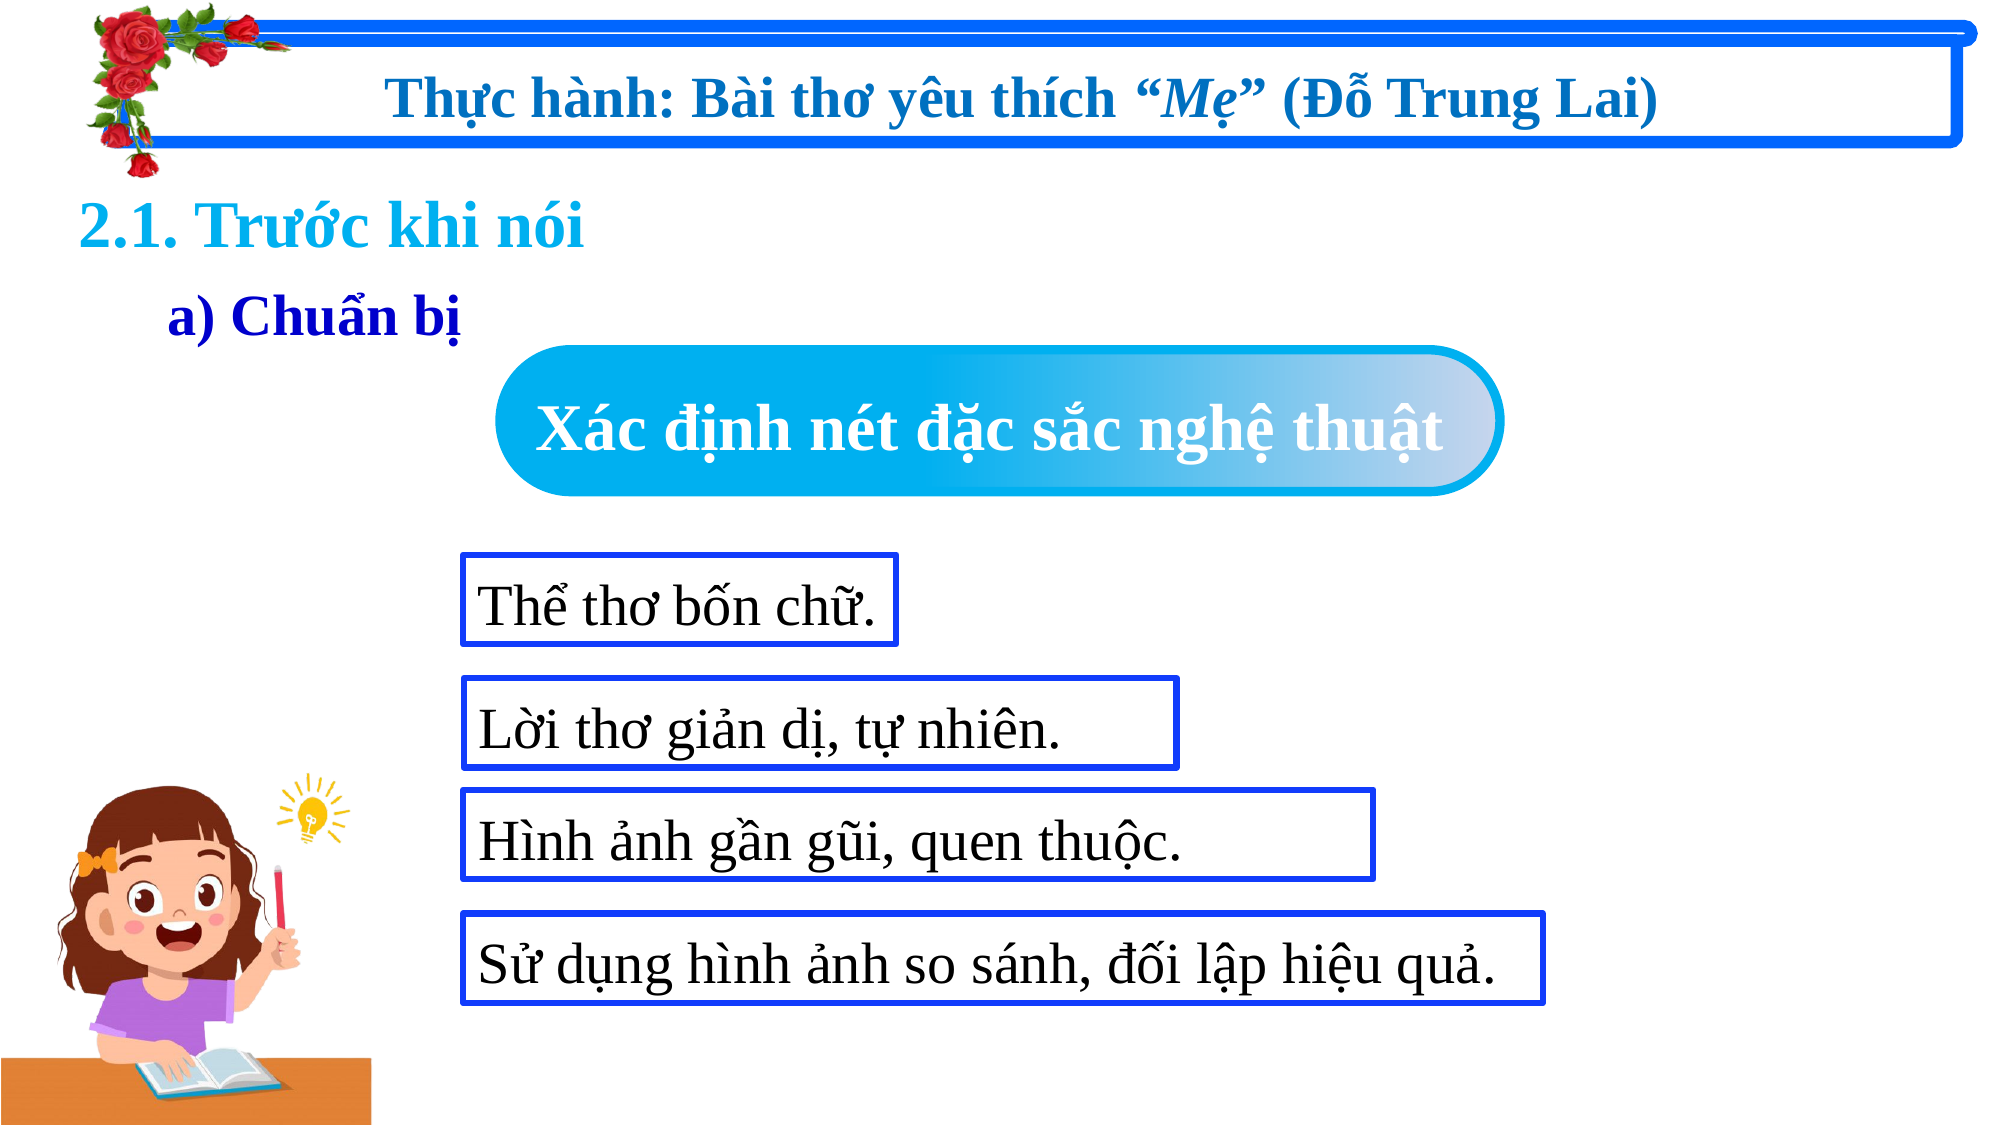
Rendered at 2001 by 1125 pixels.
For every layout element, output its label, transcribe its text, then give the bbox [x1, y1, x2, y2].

text_box Thực hành: Bài thơ yêu thích “Mẹ” (Đỗ Trung Lai) [369, 46, 1711, 137]
text_box Hình ảnh gần gũi, quen thuộc. [463, 789, 1374, 880]
picture [78, 0, 300, 202]
text_box Thể thơ bốn chữ. [463, 554, 897, 645]
text_box a) Chuẩn bị [152, 265, 504, 355]
text_box Lời thơ giản dị, tự nhiên. [463, 677, 1177, 768]
text_box Sử dụng hình ảnh so sánh, đối lập hiệu quả. [463, 913, 1543, 1003]
text_box Xác định nét đặc sắc nghệ thuật [500, 349, 1501, 492]
text_box 2.1. Trước khi nói [64, 167, 1065, 269]
picture [1, 694, 375, 1125]
text_box [300, 25, 1973, 144]
